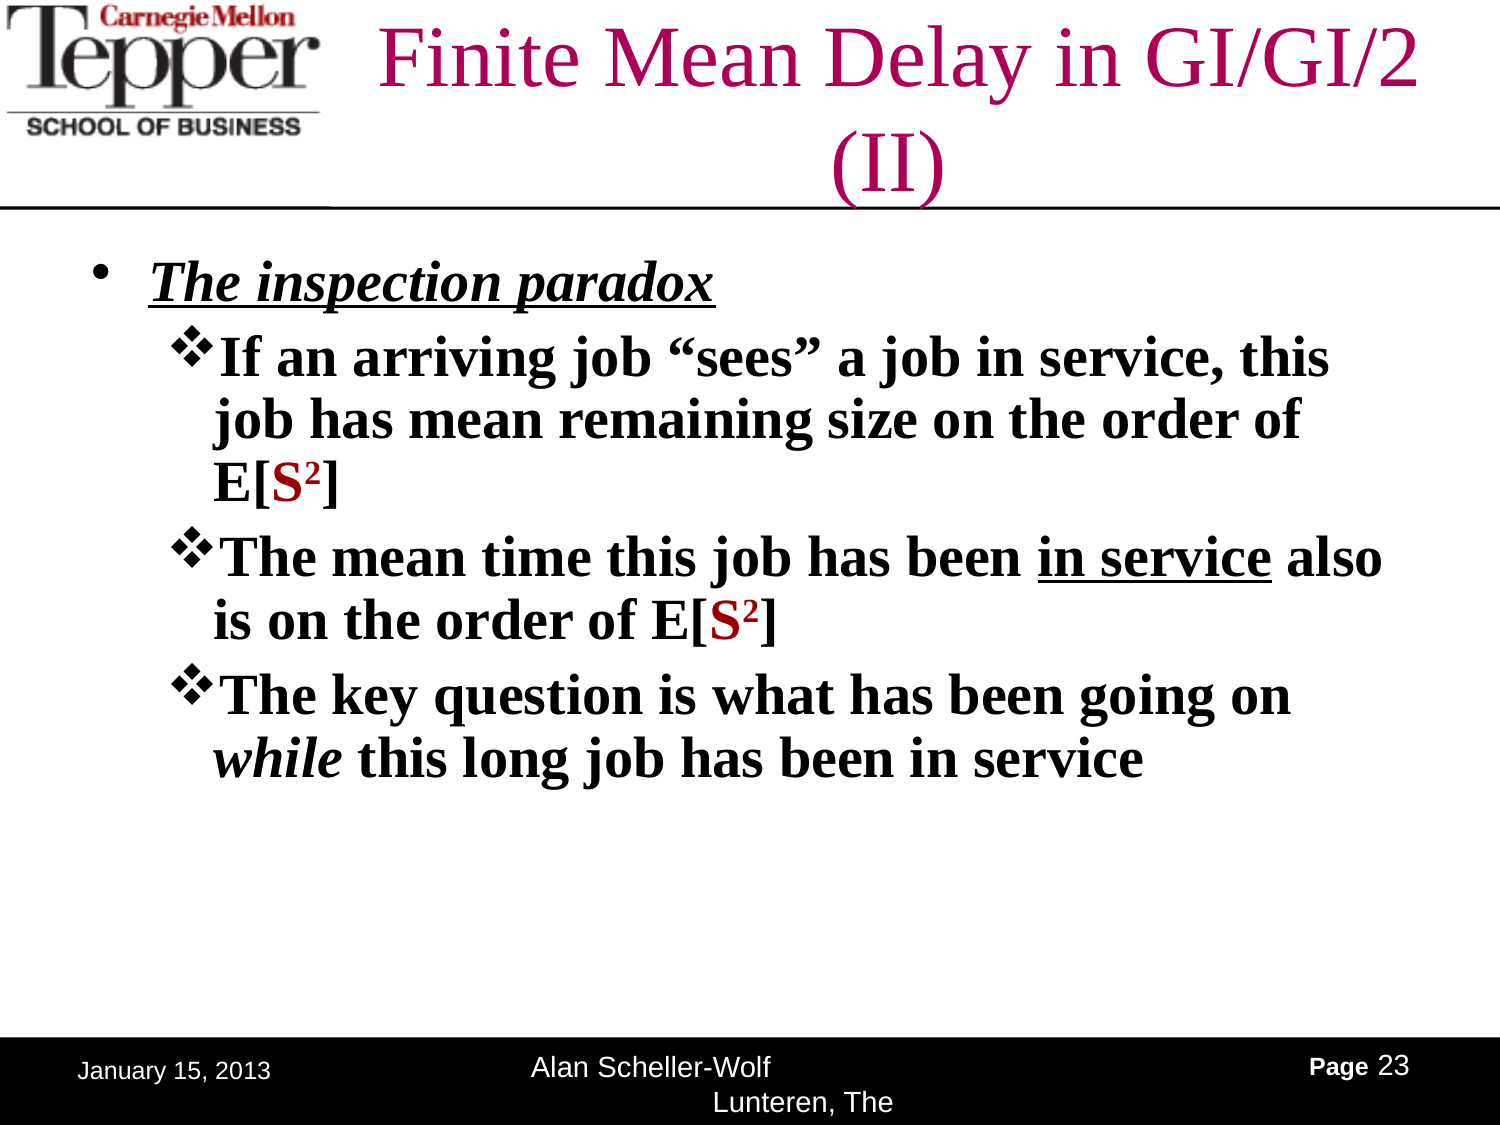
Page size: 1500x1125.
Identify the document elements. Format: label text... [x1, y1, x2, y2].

picture [0, 0, 338, 139]
list The inspection paradox If an arriving job “sees” a job in service, this job has mean remaining size on the order of E[S2] The mean time this job has been in service also is on the order of E[S2] The key question is what has been going on while this long job has been in service [76, 243, 1427, 681]
footer Alan Scheller-Wolf Lunteren, The Netherlands [512, 1040, 988, 1119]
slide_number Page 23 [1074, 1038, 1425, 1117]
title Finite Mean Delay in GI/GI/2 (II) [277, 23, 1500, 185]
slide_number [62, 1046, 413, 1125]
